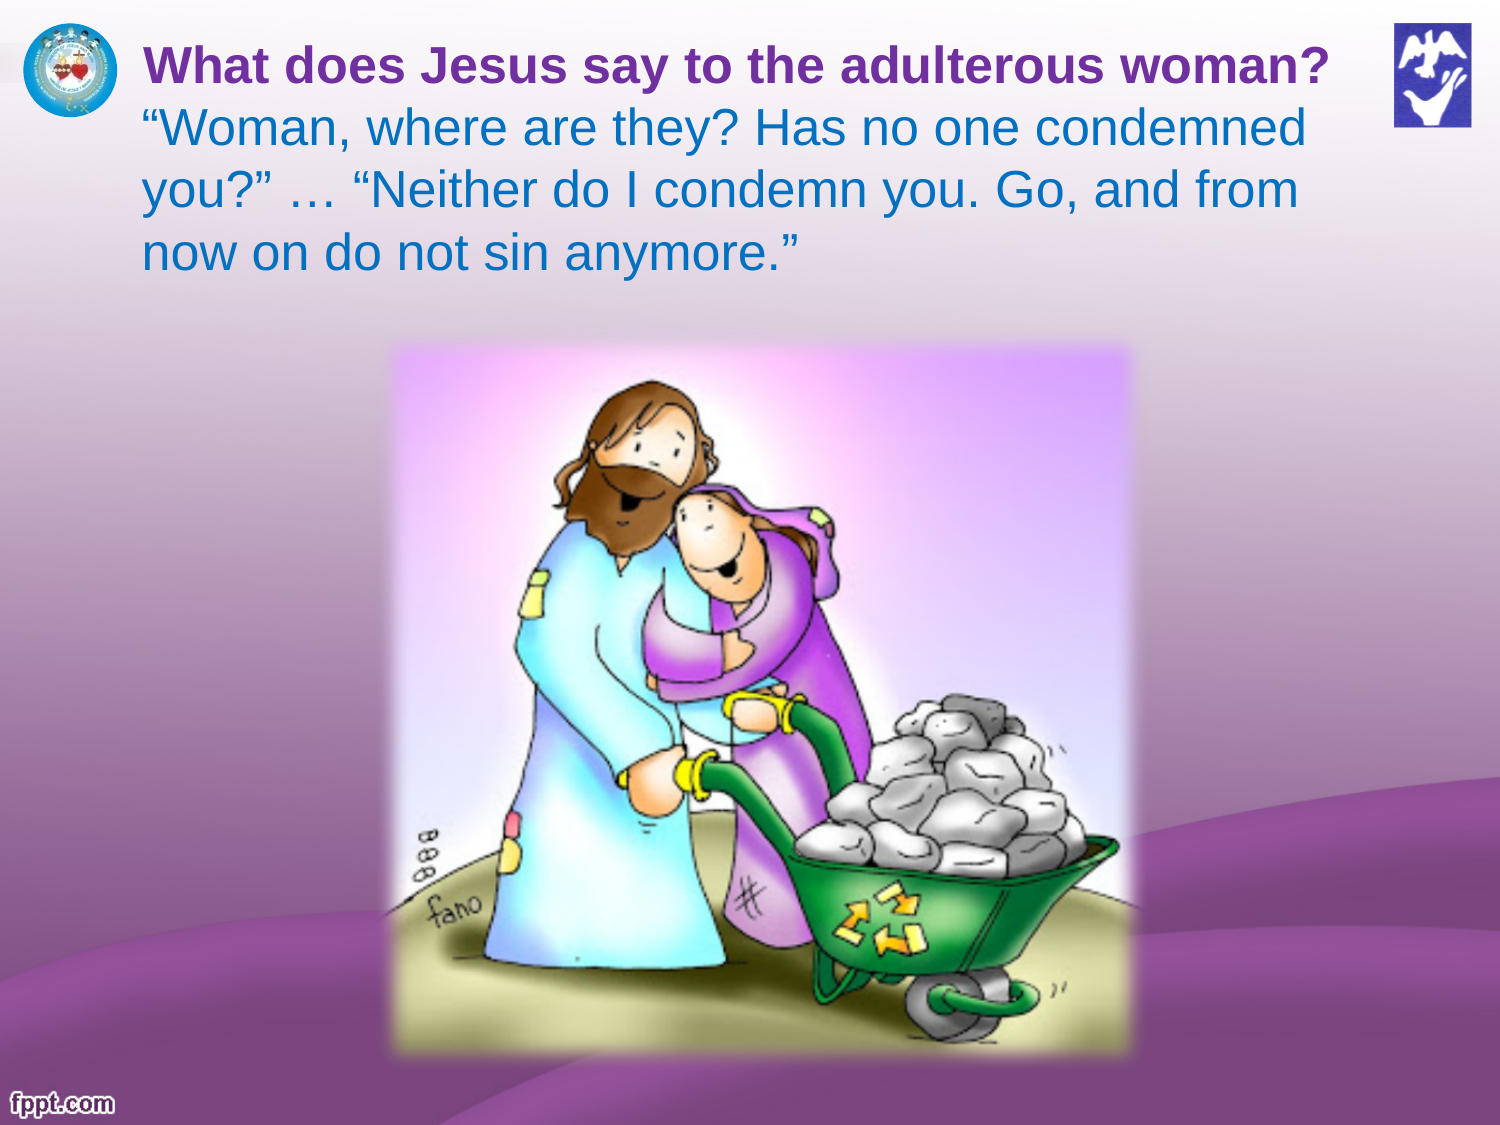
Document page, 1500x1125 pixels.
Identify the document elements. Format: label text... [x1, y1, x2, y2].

list What does Jesus say to the adulterous woman? “Woman, where are they? Has no one condemned you?” … “Neither do I condemn you. Go, and from now on do not sin anymore.” [70, 23, 1421, 766]
picture [0, 0, 1500, 1125]
